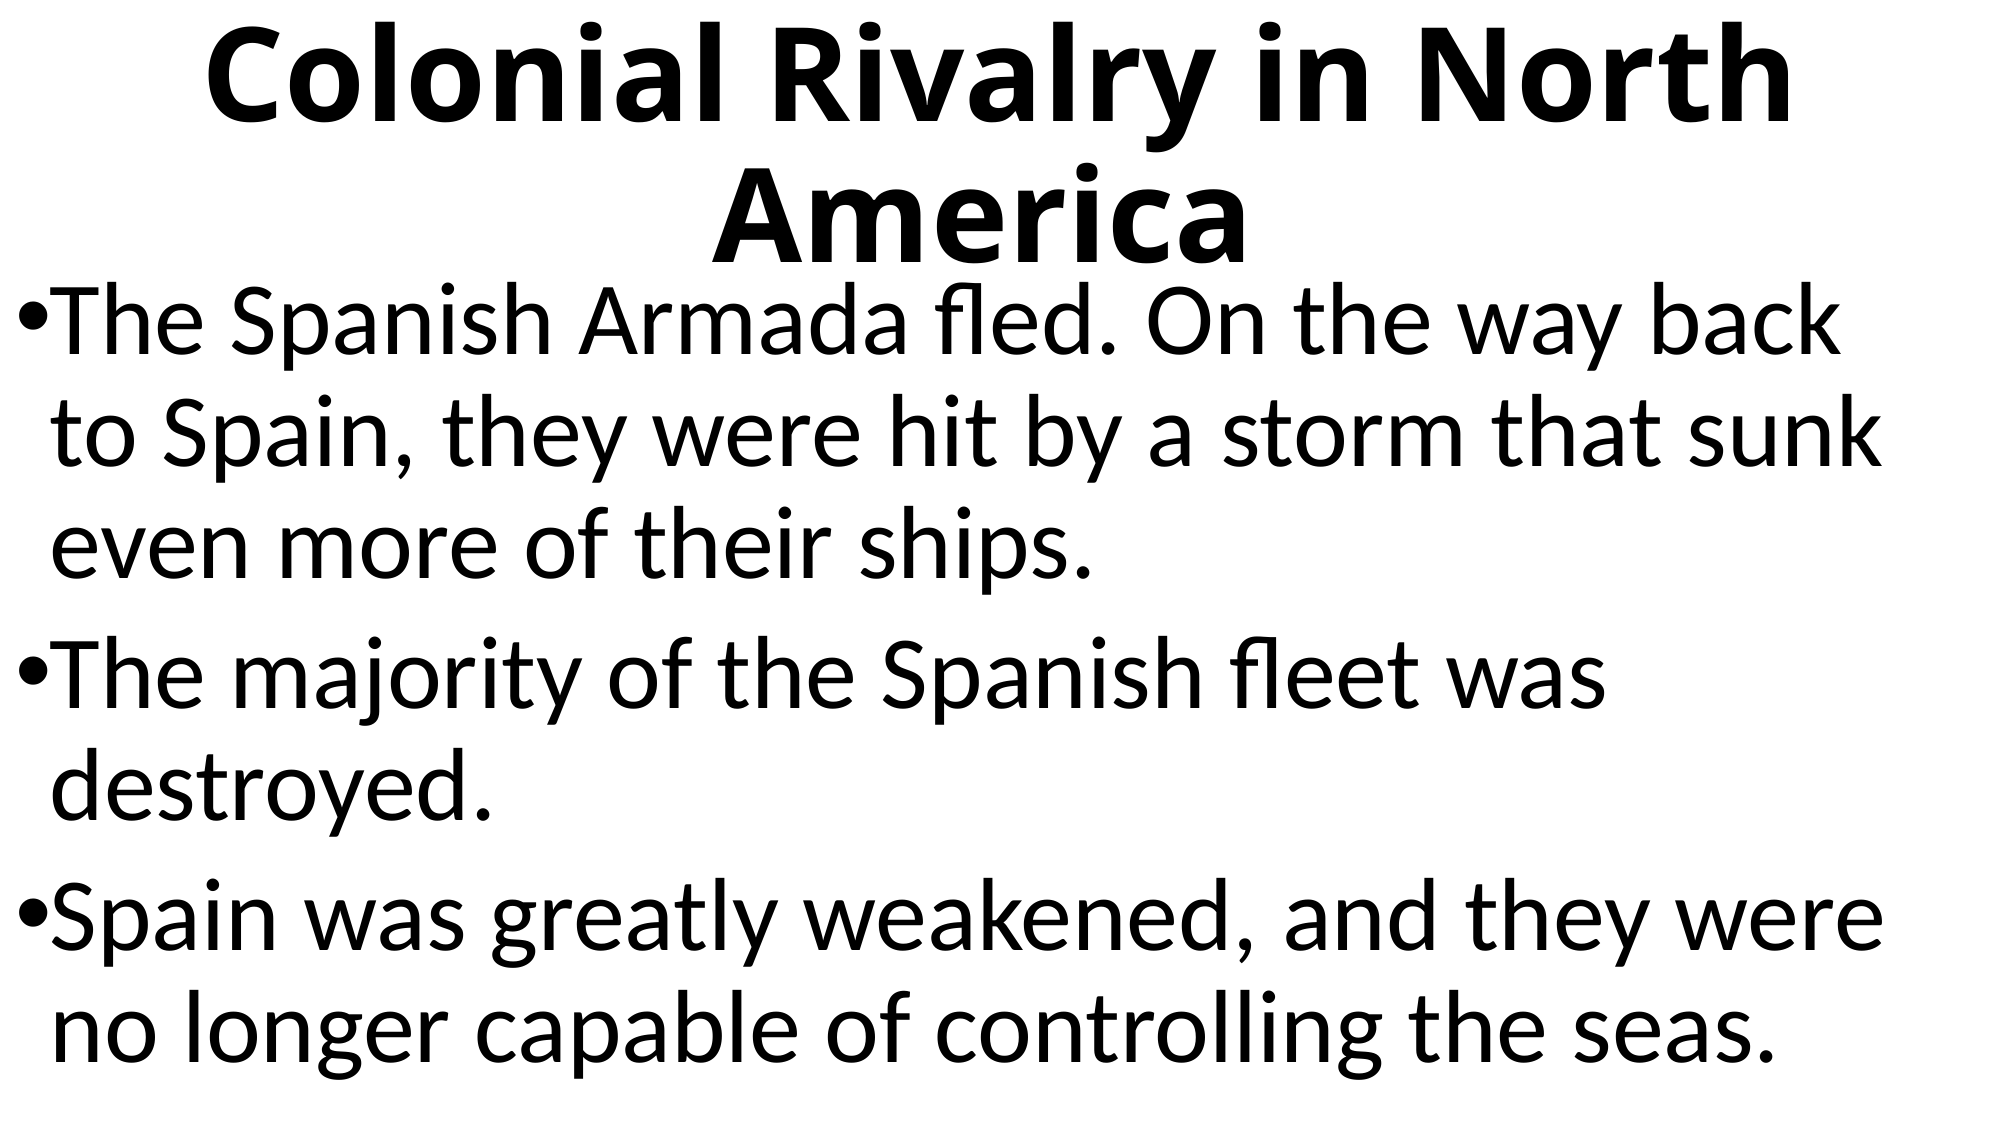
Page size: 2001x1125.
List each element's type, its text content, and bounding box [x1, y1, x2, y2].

list The Spanish Armada fled. On the way back to Spain, they were hit by a storm that sunk even more of their ships. The majority of the Spanish fleet was destroyed. Spain was greatly weakened, and they were no longer capable of controlling the seas. [0, 257, 1913, 1125]
title Colonial Rivalry in North America [0, 0, 2000, 300]
